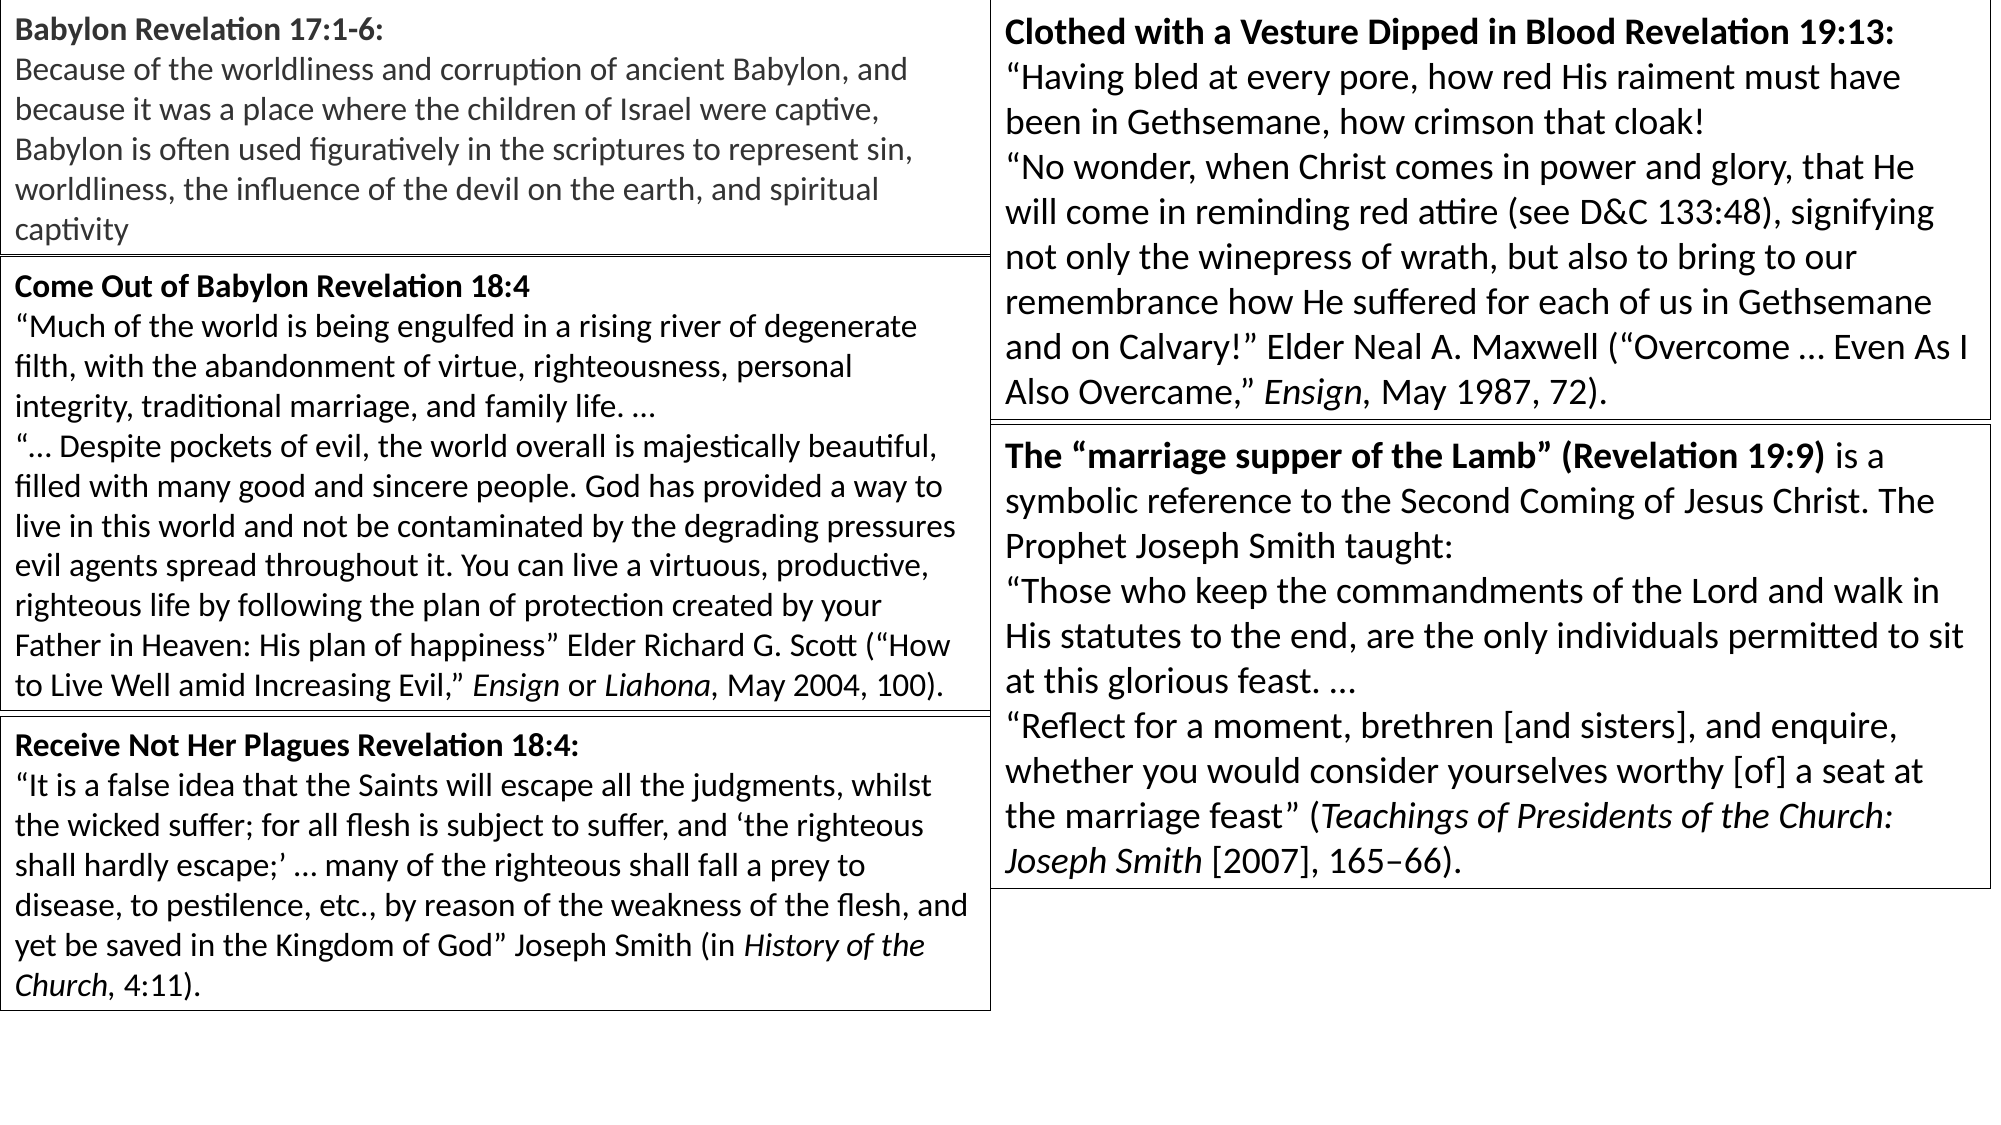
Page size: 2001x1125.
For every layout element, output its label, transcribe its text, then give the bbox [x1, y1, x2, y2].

text_box Clothed with a Vesture Dipped in Blood Revelation 19:13: “Having bled at every pore, how red His raiment must have been in Gethsemane, how crimson that cloak! “No wonder, when Christ comes in power and glory, that He will come in reminding red attire (see D&C 133:48), signifying not only the winepress of wrath, but also to bring to our remembrance how He suffered for each of us in Gethsemane and on Calvary!” Elder Neal A. Maxwell (“Overcome … Even As I Also Overcame,” Ensign, May 1987, 72). [990, 0, 1991, 420]
text_box Babylon Revelation 17:1-6: Because of the worldliness and corruption of ancient Babylon, and because it was a place where the children of Israel were captive, Babylon is often used figuratively in the scriptures to represent sin, worldliness, the influence of the devil on the earth, and spiritual captivity [0, 0, 990, 255]
text_box Receive Not Her Plagues Revelation 18:4: “It is a false idea that the Saints will escape all the judgments, whilst the wicked suffer; for all flesh is subject to suffer, and ‘the righteous shall hardly escape;’ … many of the righteous shall fall a prey to disease, to pestilence, etc., by reason of the weakness of the flesh, and yet be saved in the Kingdom of God” Joseph Smith (in History of the Church, 4:11). [0, 716, 991, 1011]
text_box The “marriage supper of the Lamb” (Revelation 19:9) is a symbolic reference to the Second Coming of Jesus Christ. The Prophet Joseph Smith taught: “Those who keep the commandments of the Lord and walk in His statutes to the end, are the only individuals permitted to sit at this glorious feast. … “Reflect for a moment, brethren [and sisters], and enquire, whether you would consider yourselves worthy [of] a seat at the marriage feast” (Teachings of Presidents of the Church: Joseph Smith [2007], 165–66). [990, 424, 1991, 889]
text_box Come Out of Babylon Revelation 18:4 “Much of the world is being engulfed in a rising river of degenerate filth, with the abandonment of virtue, righteousness, personal integrity, traditional marriage, and family life. … “… Despite pockets of evil, the world overall is majestically beautiful, filled with many good and sincere people. God has provided a way to live in this world and not be contaminated by the degrading pressures evil agents spread throughout it. You can live a virtuous, productive, righteous life by following the plan of protection created by your Father in Heaven: His plan of happiness” Elder Richard G. Scott (“How to Live Well amid Increasing Evil,” Ensign or Liahona, May 2004, 100). [0, 256, 991, 711]
